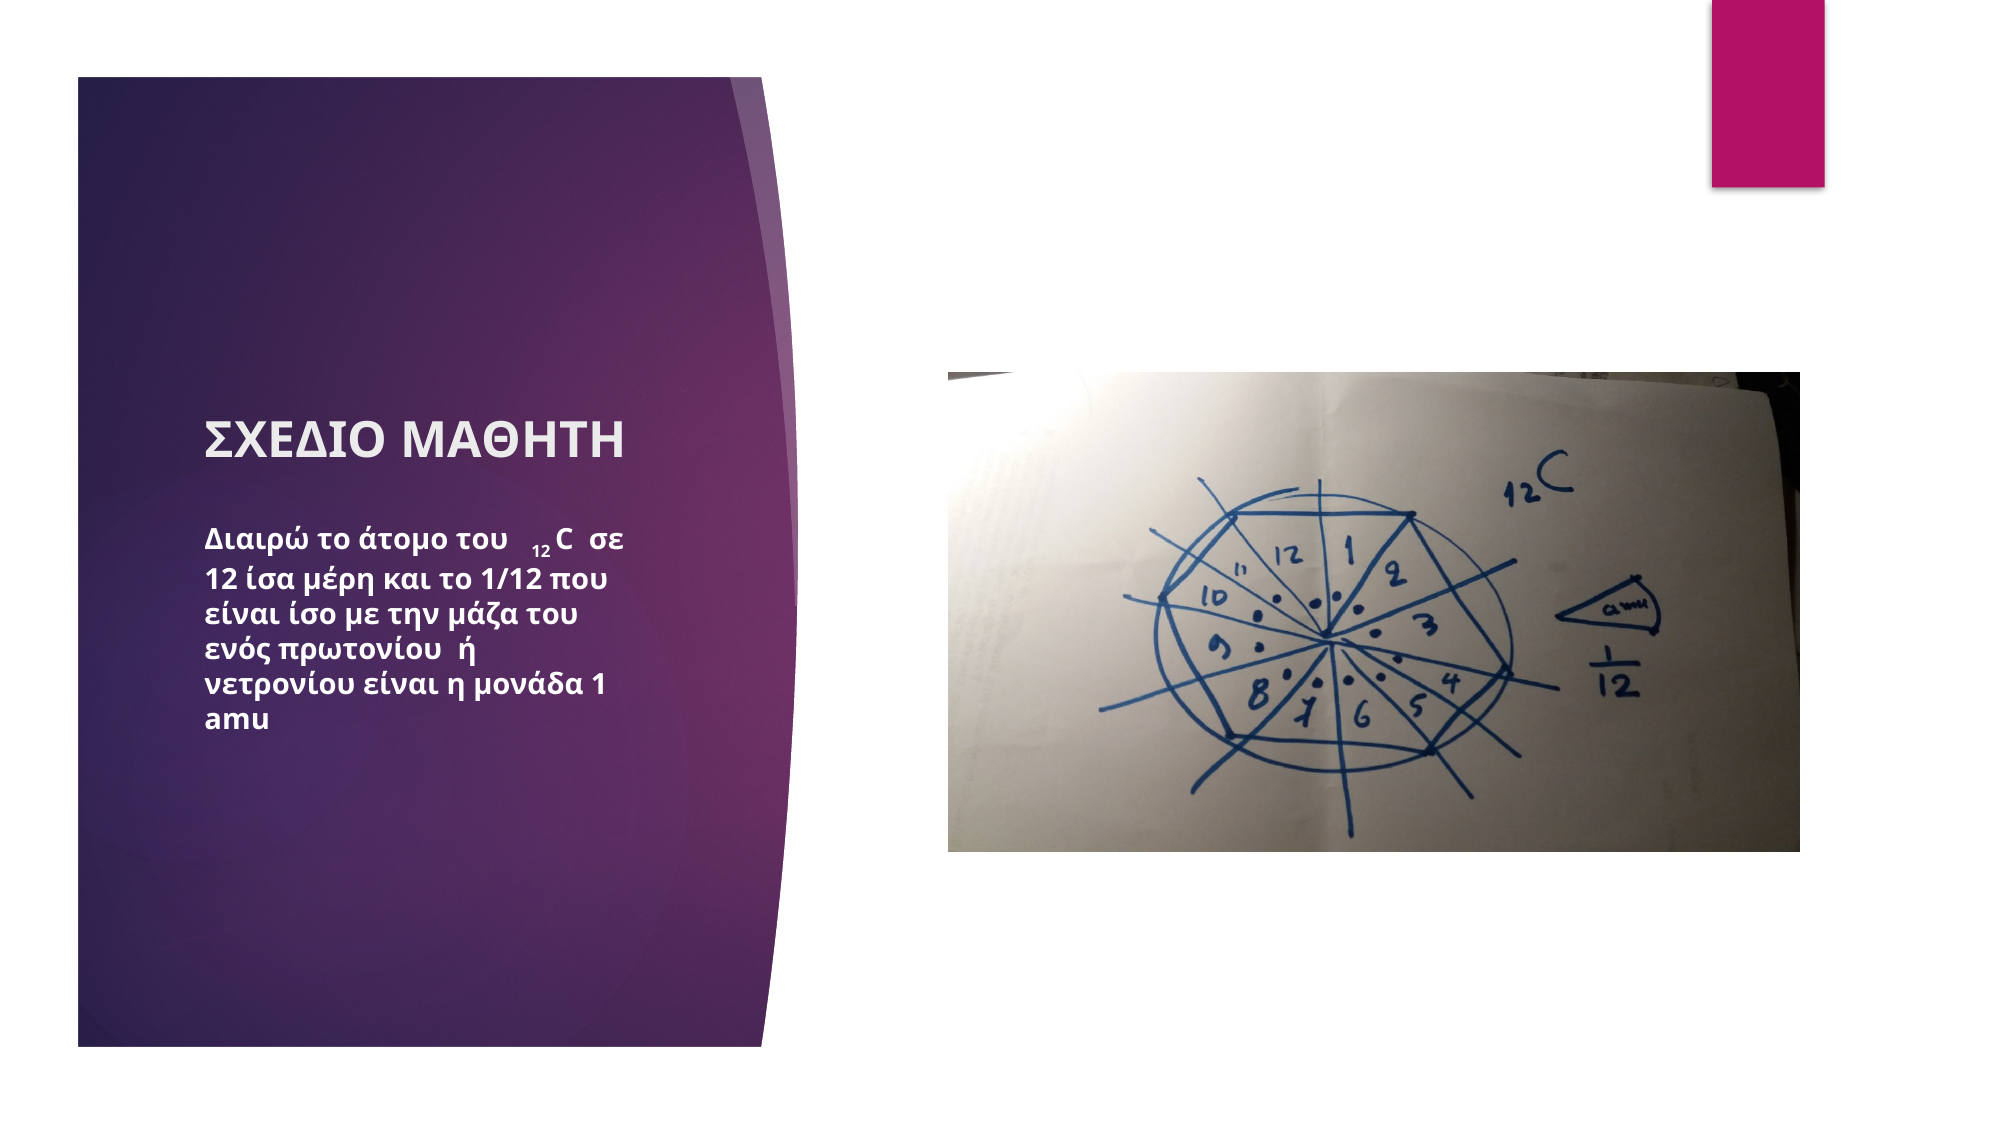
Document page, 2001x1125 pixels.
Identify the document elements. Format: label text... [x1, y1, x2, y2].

list Διαιρώ το άτομο του 12 C σε 12 ίσα μέρη και το 1/12 που είναι ίσο με την μάζα του ενός πρωτονίου ή νετρονίου είναι η μονάδα 1 amu [189, 513, 648, 989]
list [948, 372, 1800, 853]
title ΣΧΕΔΙΟ ΜΑΘΗΤΗ [189, 212, 648, 475]
